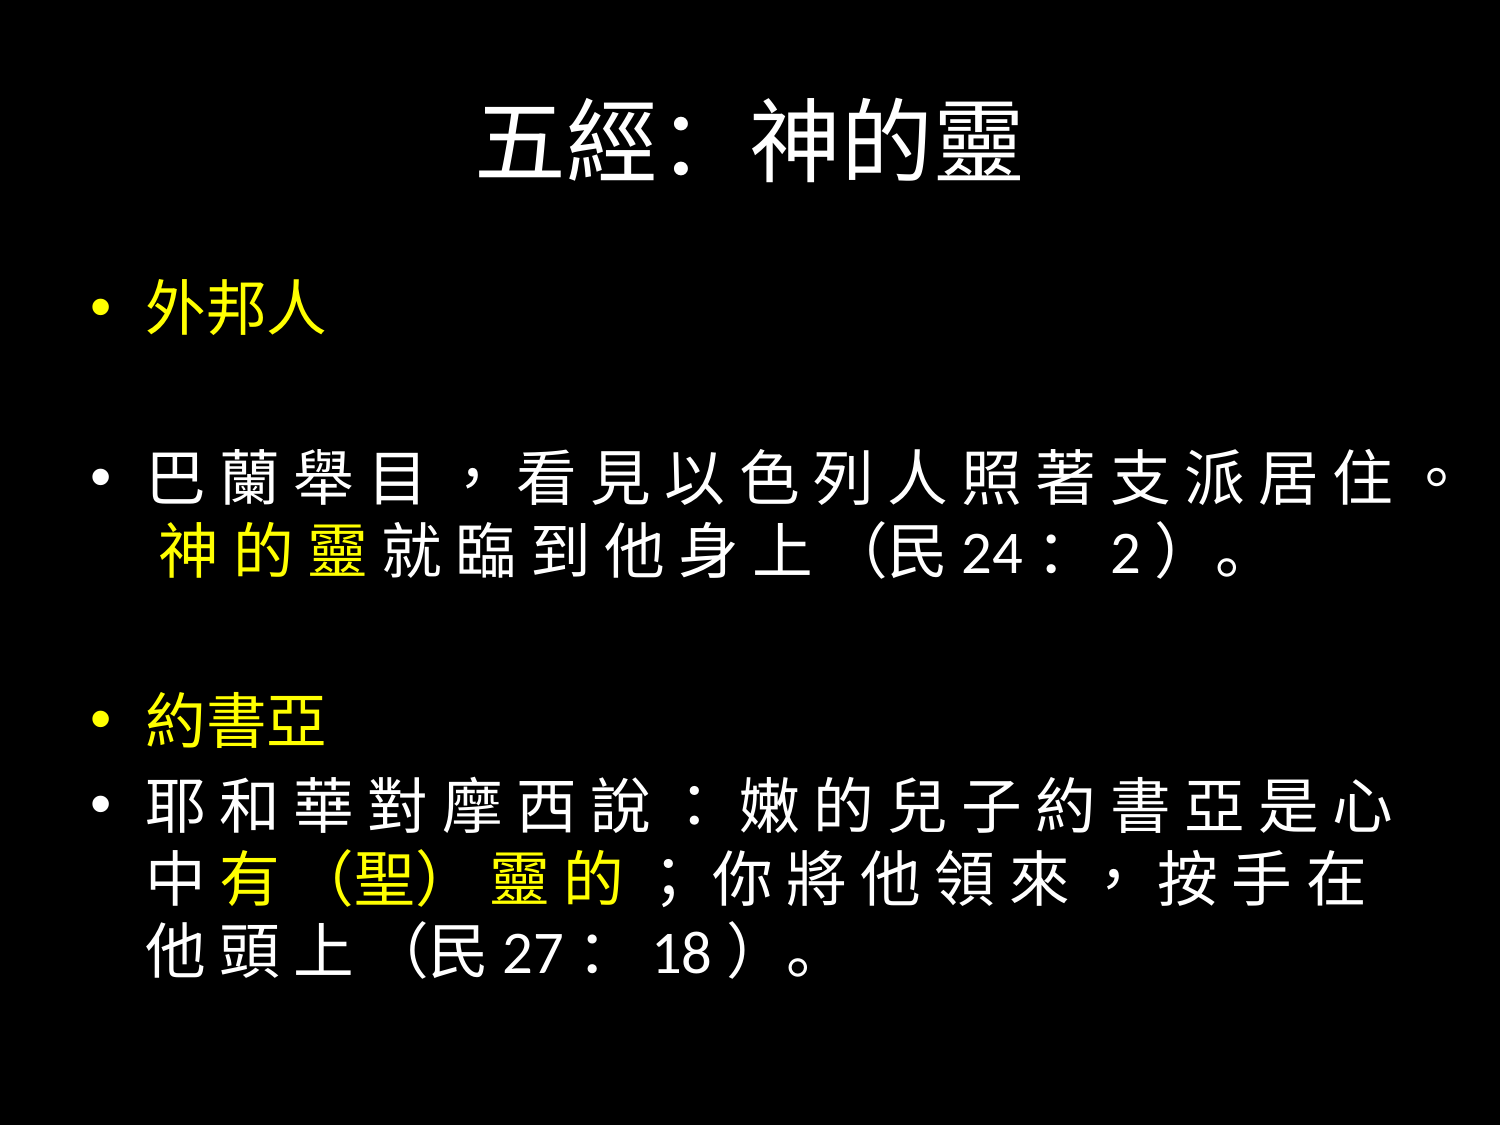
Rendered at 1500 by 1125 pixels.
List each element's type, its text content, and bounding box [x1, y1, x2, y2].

title 五經：神的靈 [75, 45, 1425, 233]
list 外邦人 巴 蘭 舉 目 ， 看 見 以 色 列 人 照 著 支 派 居 住 。 神 的 靈 就 臨 到 他 身 上 （民24：2）。 約書亞 耶 和 華 對 摩 西 說 ： 嫩 的 兒 子 約 書 亞 是 心 中 有 （聖） 靈 的 ； 你 將 他 領 來 ， 按 手 在 他 頭 上 （民27：18）。 [75, 262, 1425, 1005]
